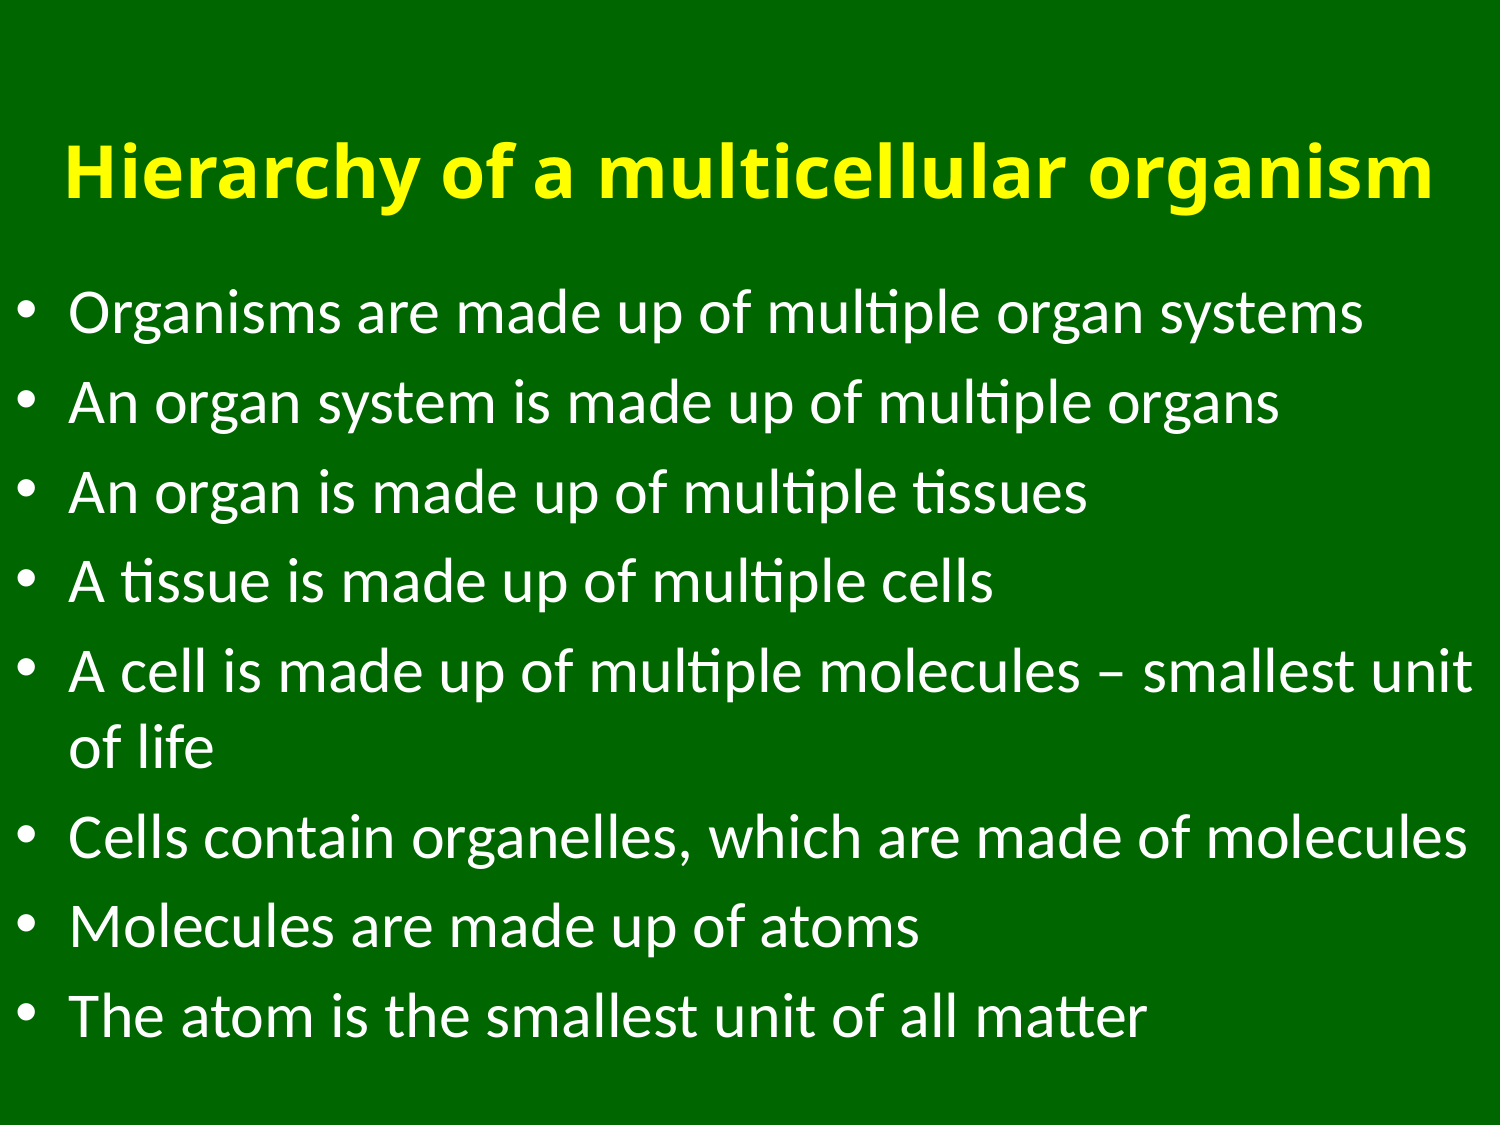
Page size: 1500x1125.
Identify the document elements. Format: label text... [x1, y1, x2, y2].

list Organisms are made up of multiple organ systems An organ system is made up of multiple organs An organ is made up of multiple tissues A tissue is made up of multiple cells A cell is made up of multiple molecules – smallest unit of life Cells contain organelles, which are made of molecules Molecules are made up of atoms The atom is the smallest unit of all matter [0, 262, 1500, 1125]
title Hierarchy of a multicellular organism [24, 75, 1475, 262]
